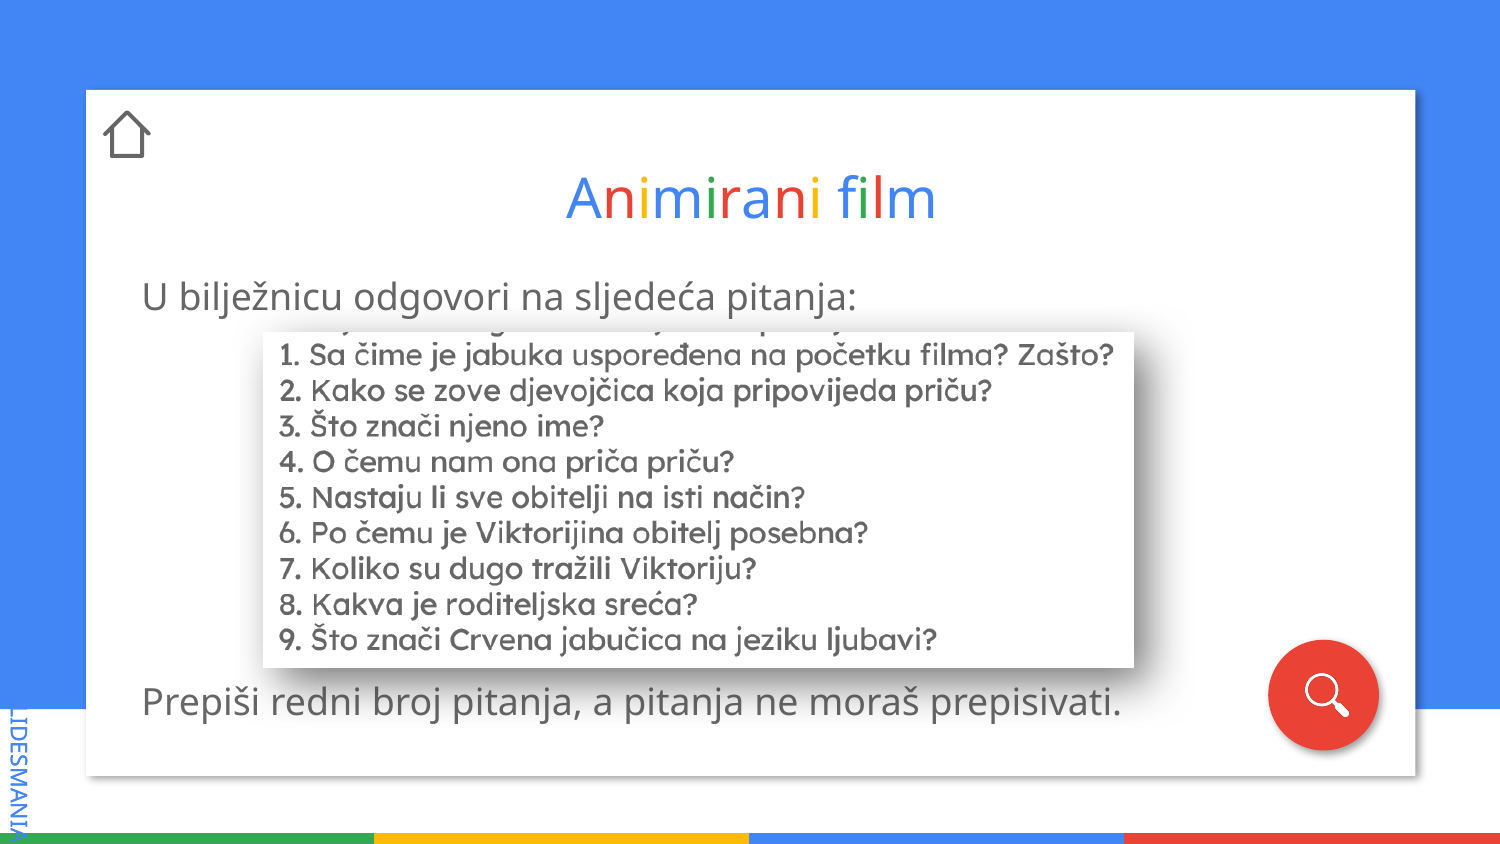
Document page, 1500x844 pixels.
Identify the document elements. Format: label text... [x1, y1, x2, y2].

picture [1300, 668, 1354, 722]
picture [263, 332, 1134, 669]
text_box U bilježnicu odgovori na sljedeća pitanja: Prepiši redni broj pitanja, a pitanja ne moraš prepisivati. [130, 267, 1383, 551]
text_box Animirani film [555, 156, 1089, 245]
text_box [96, 108, 164, 166]
